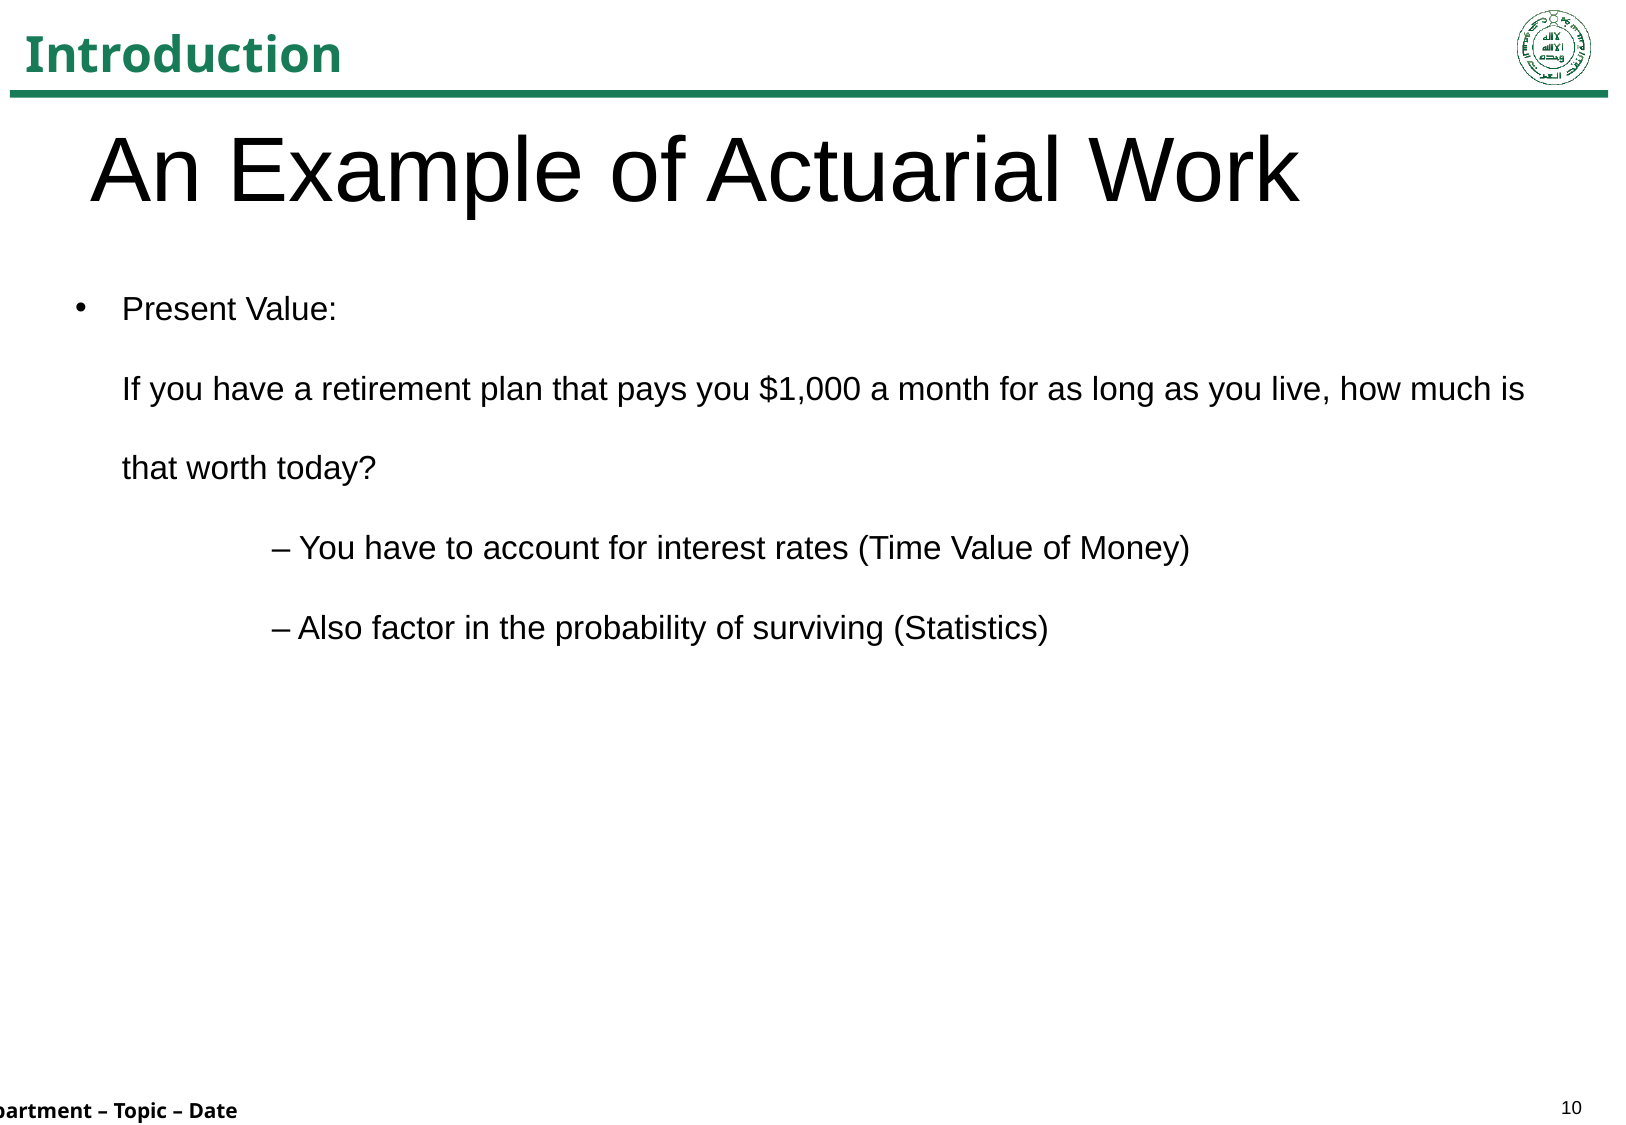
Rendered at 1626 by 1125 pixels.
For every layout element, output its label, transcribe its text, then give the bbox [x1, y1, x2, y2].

list Present Value: If you have a retirement plan that pays you $1,000 a month for as long as you live, how much is that worth today? – You have to account for interest rates (Time Value of Money) – Also factor in the probability of surviving (Statistics) [75, 281, 1551, 1001]
title Introduction [25, 0, 1588, 90]
text_box An Example of Actuarial Work [74, 63, 1625, 281]
